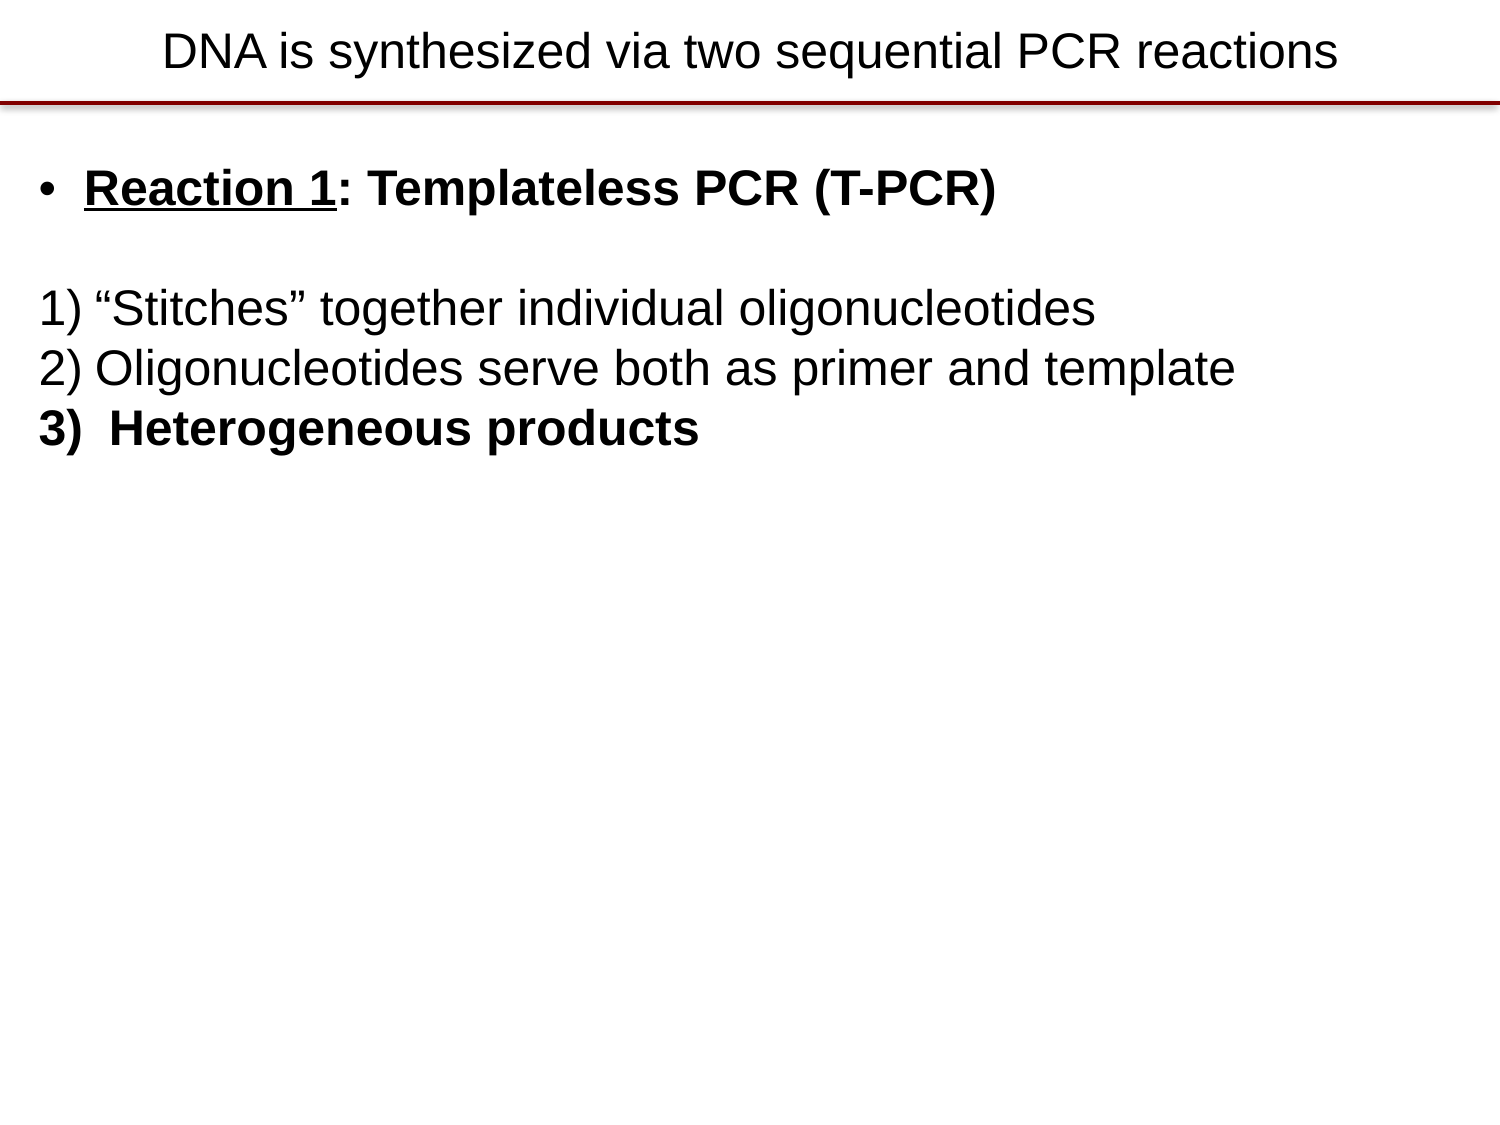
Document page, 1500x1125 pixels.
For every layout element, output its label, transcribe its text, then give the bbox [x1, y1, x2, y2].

text_box • Reaction 1: Templateless PCR (T-PCR) “Stitches” together individual oligonucleotides Oligonucleotides serve both as primer and template Heterogeneous products [23, 148, 1252, 643]
text_box DNA is synthesized via two sequential PCR reactions [146, 10, 1354, 86]
